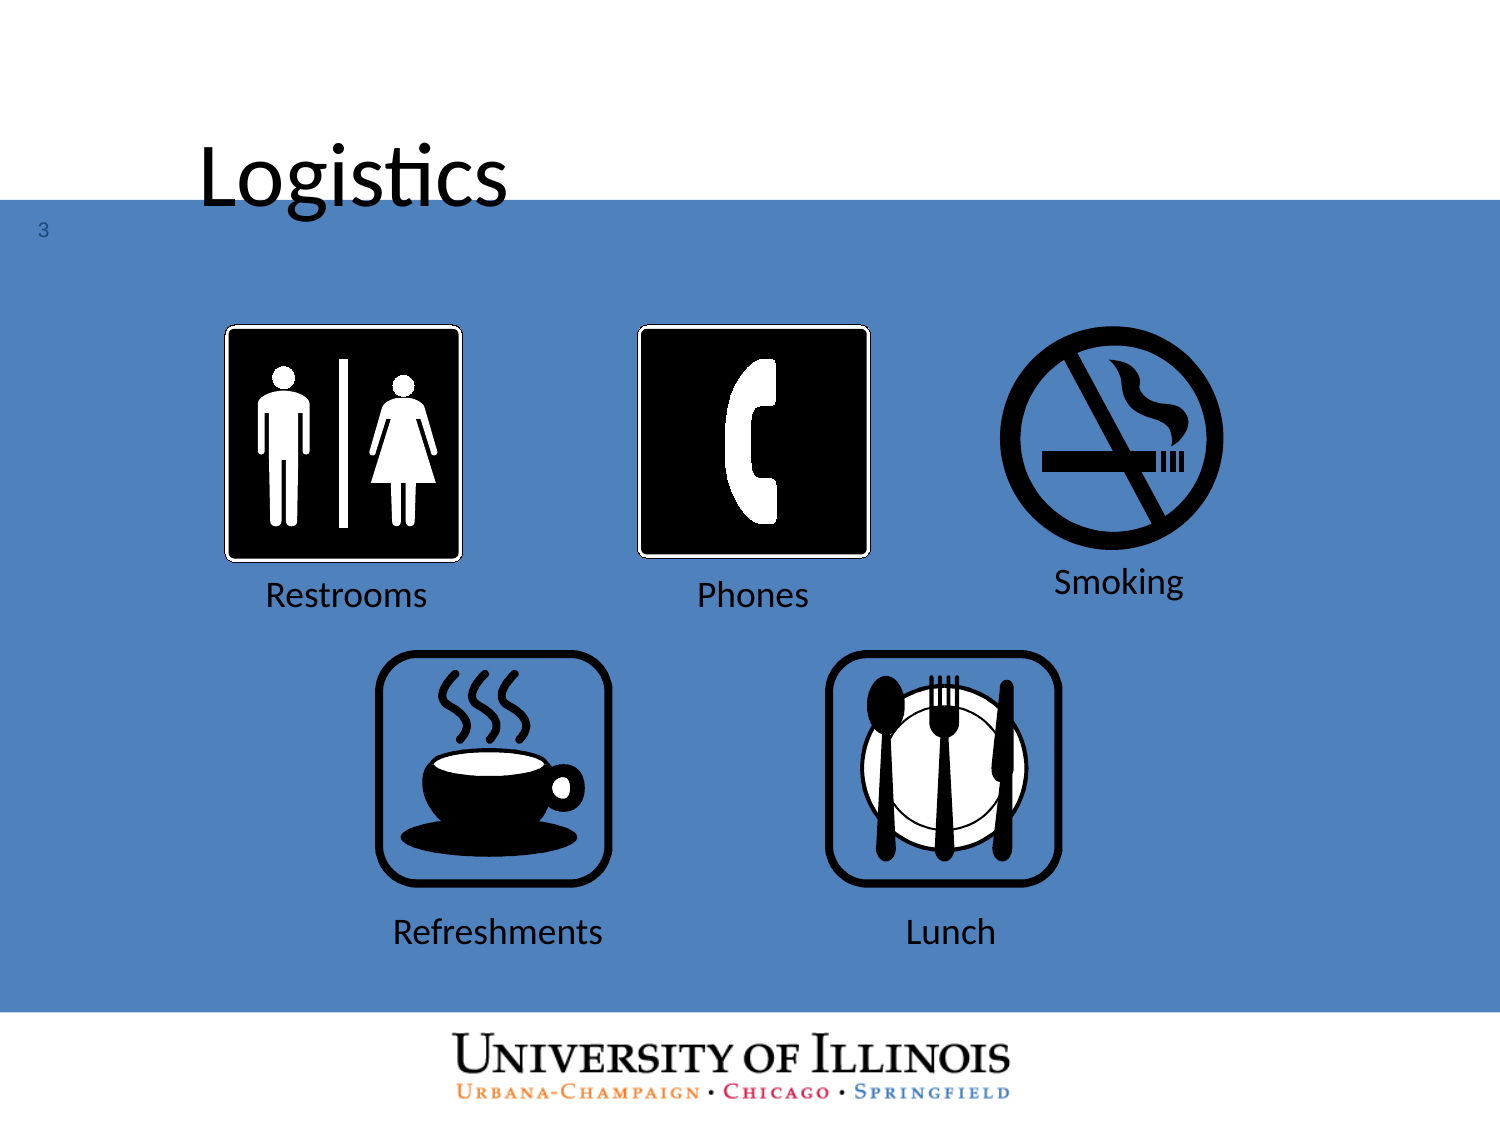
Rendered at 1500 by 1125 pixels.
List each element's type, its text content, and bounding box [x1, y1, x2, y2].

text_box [224, 324, 463, 563]
text_box Restrooms [250, 571, 443, 623]
picture [374, 649, 613, 888]
text_box Smoking [1039, 559, 1200, 610]
picture [999, 324, 1224, 551]
title Logistics [183, 107, 1450, 263]
text_box Refreshments [378, 899, 619, 960]
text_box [637, 324, 871, 559]
picture [824, 649, 1063, 888]
footer [99, 1024, 990, 1085]
text_box Phones [682, 568, 825, 623]
slide_number 3 [0, 208, 88, 249]
picture [450, 1031, 1013, 1100]
text_box Lunch [891, 899, 1012, 960]
